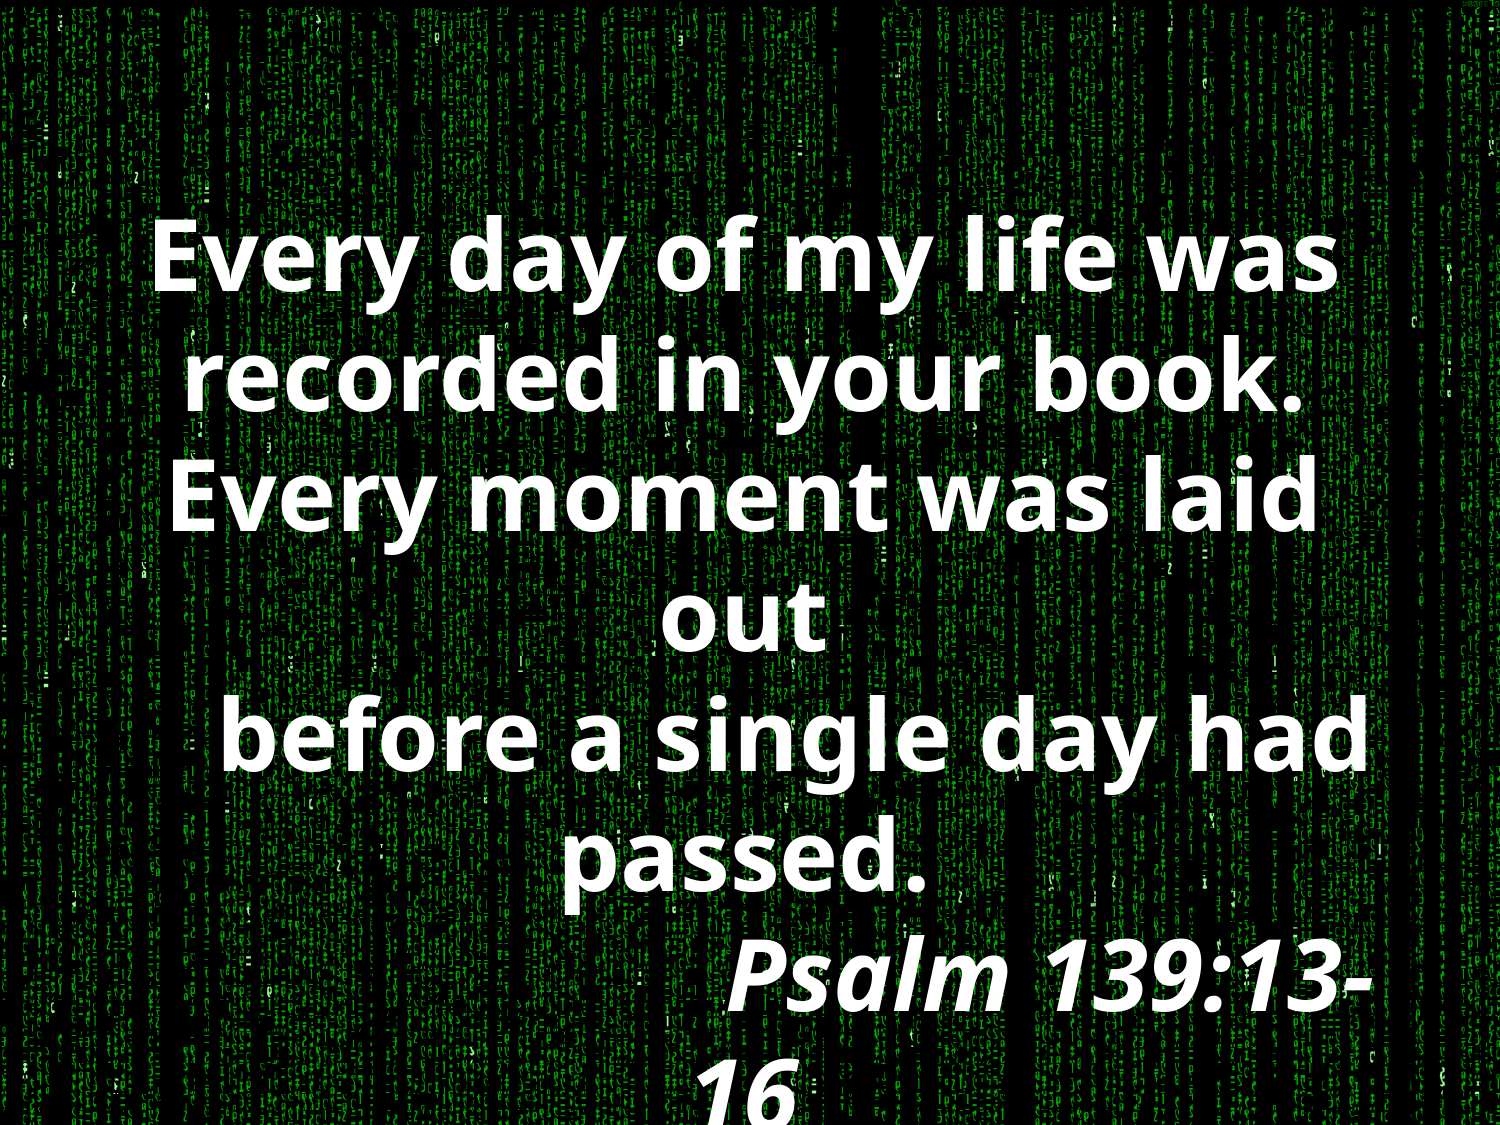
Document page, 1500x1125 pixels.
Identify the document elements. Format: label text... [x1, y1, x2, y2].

text_box Every day of my life was recorded in your book. Every moment was laid out before a single day had passed. Psalm 139:13-16 [88, 184, 1400, 1125]
picture [0, 0, 1500, 1125]
